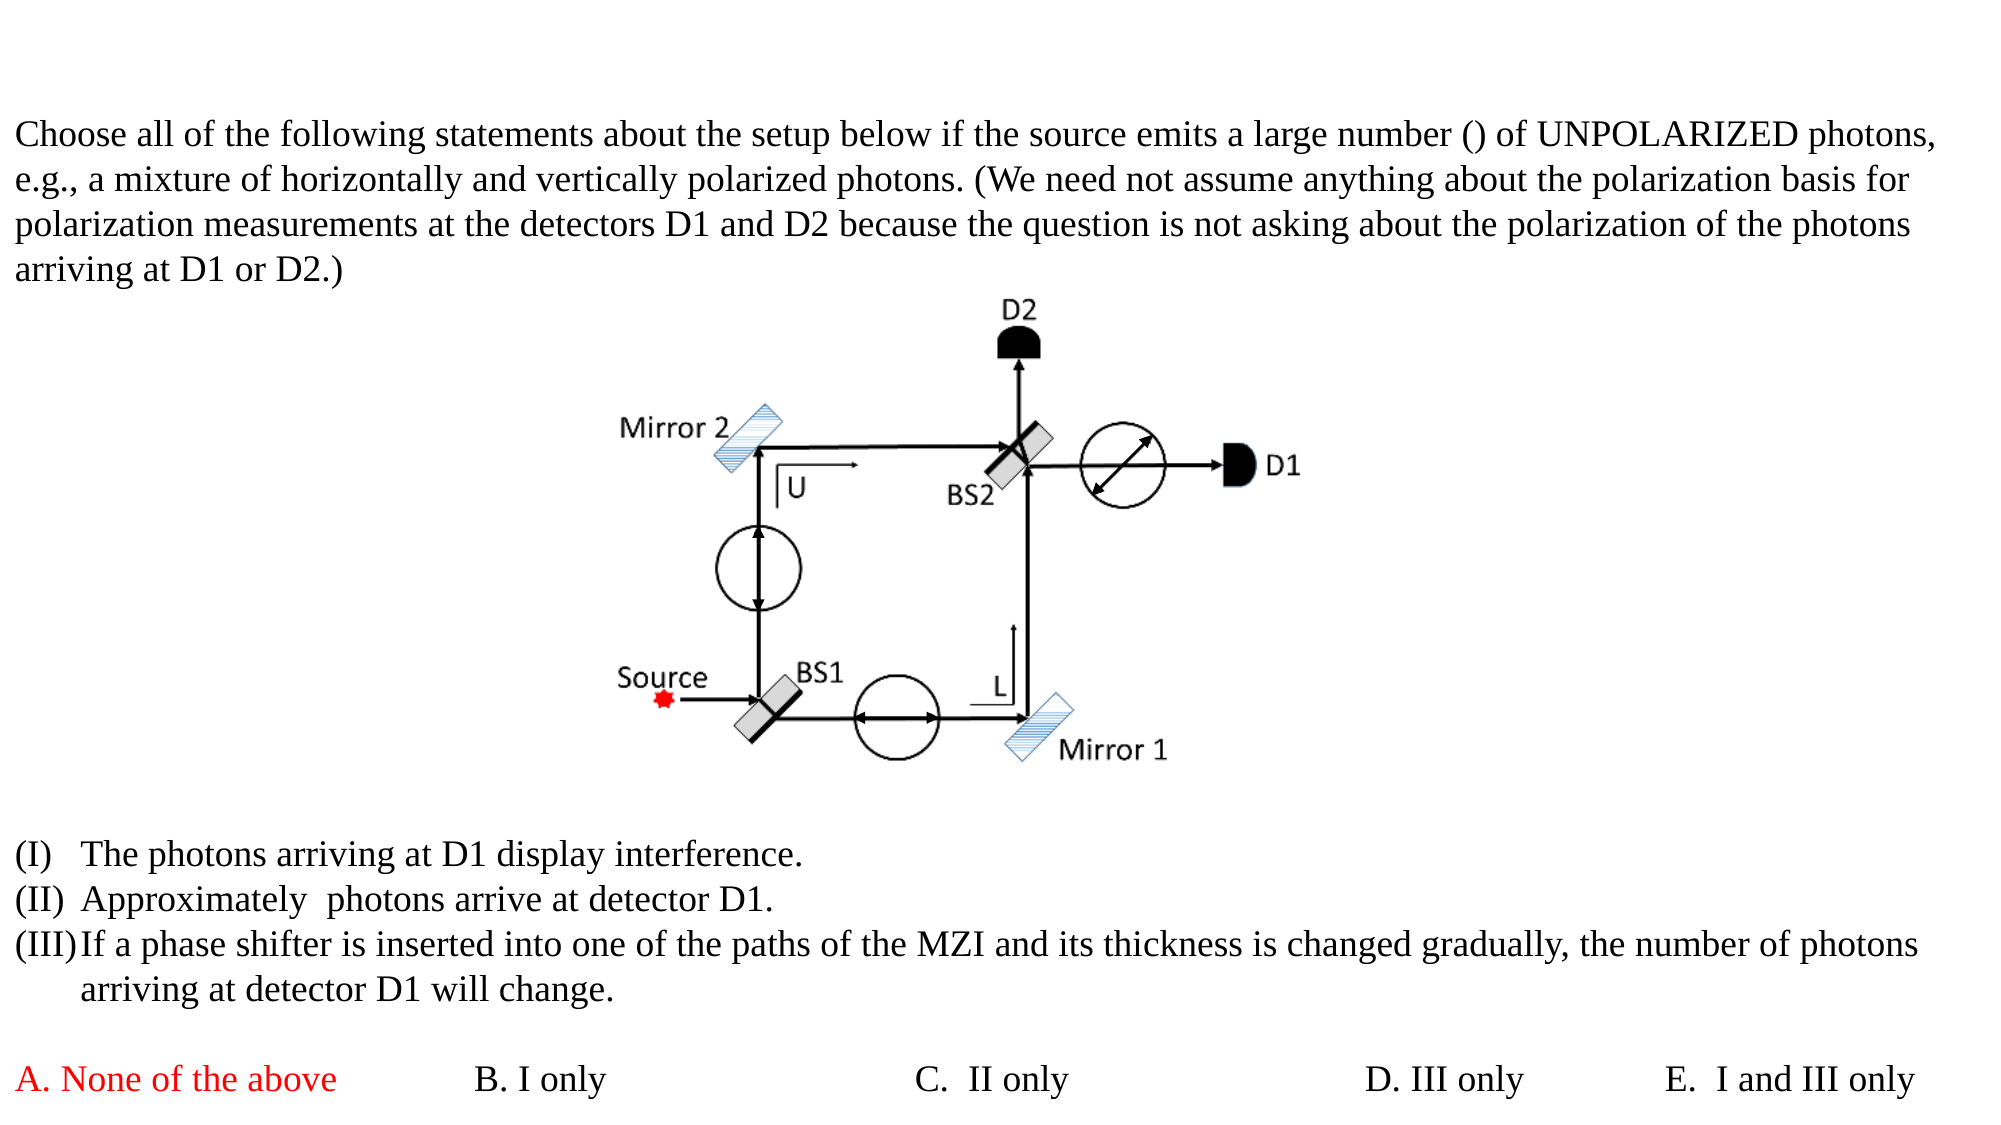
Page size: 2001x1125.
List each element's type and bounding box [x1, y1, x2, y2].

text_box [597, 279, 1327, 789]
